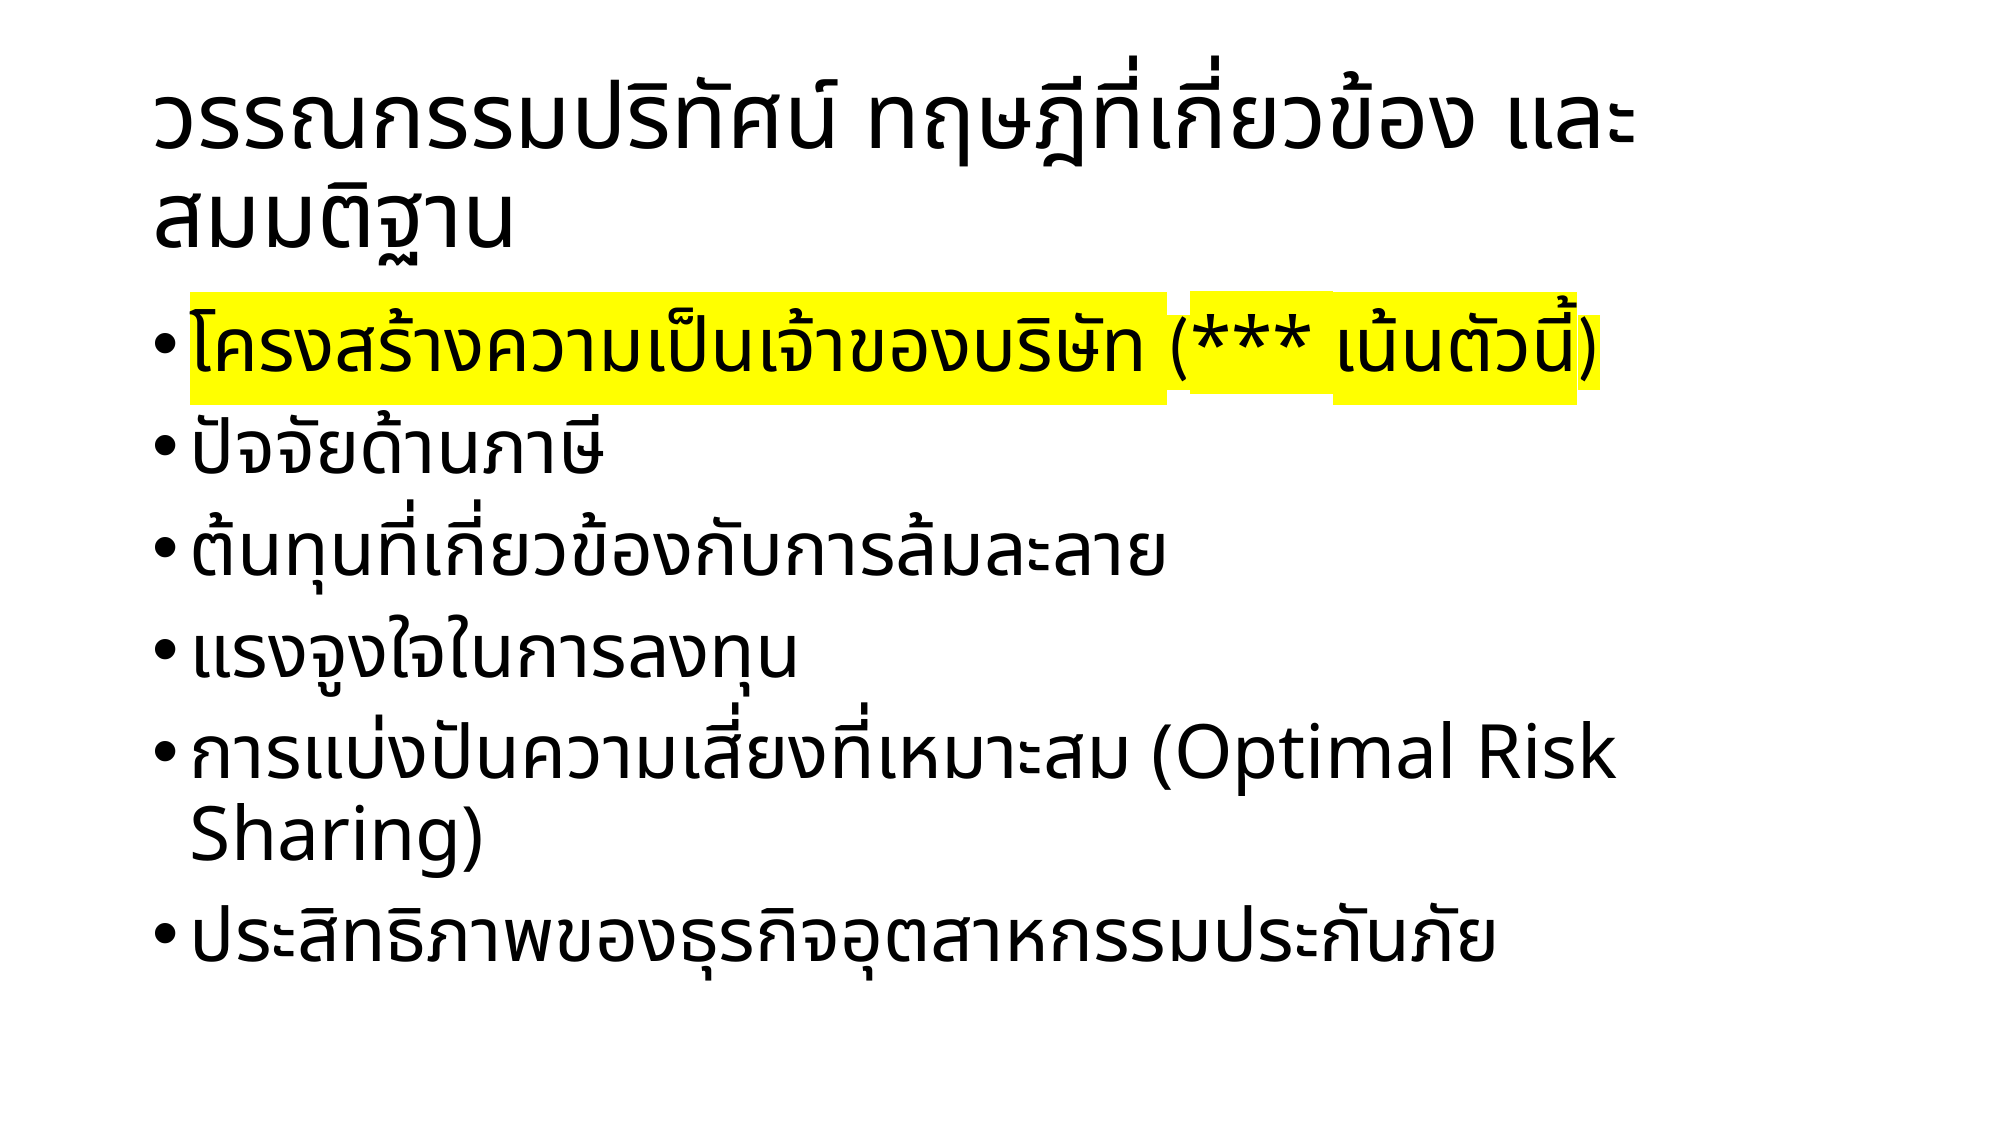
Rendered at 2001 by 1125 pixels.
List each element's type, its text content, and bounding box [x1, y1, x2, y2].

title วรรณกรรมปริทัศน์ ทฤษฎีที่เกี่ยวข้อง และสมมติฐาน [137, 59, 1863, 278]
list โครงสร้างความเป็นเจ้าของบริษัท (*** เน้นตัวนี้) ปัจจัยด้านภาษี ต้นทุนที่เกี่ยวข้องกับการล้มละลาย แรงจูงใจในการลงทุน การแบ่งปันความเสี่ยงที่เหมาะสม (Optimal Risk Sharing) ประสิทธิภาพของธุรกิจอุตสาหกรรมประกันภัย [137, 299, 1863, 1014]
